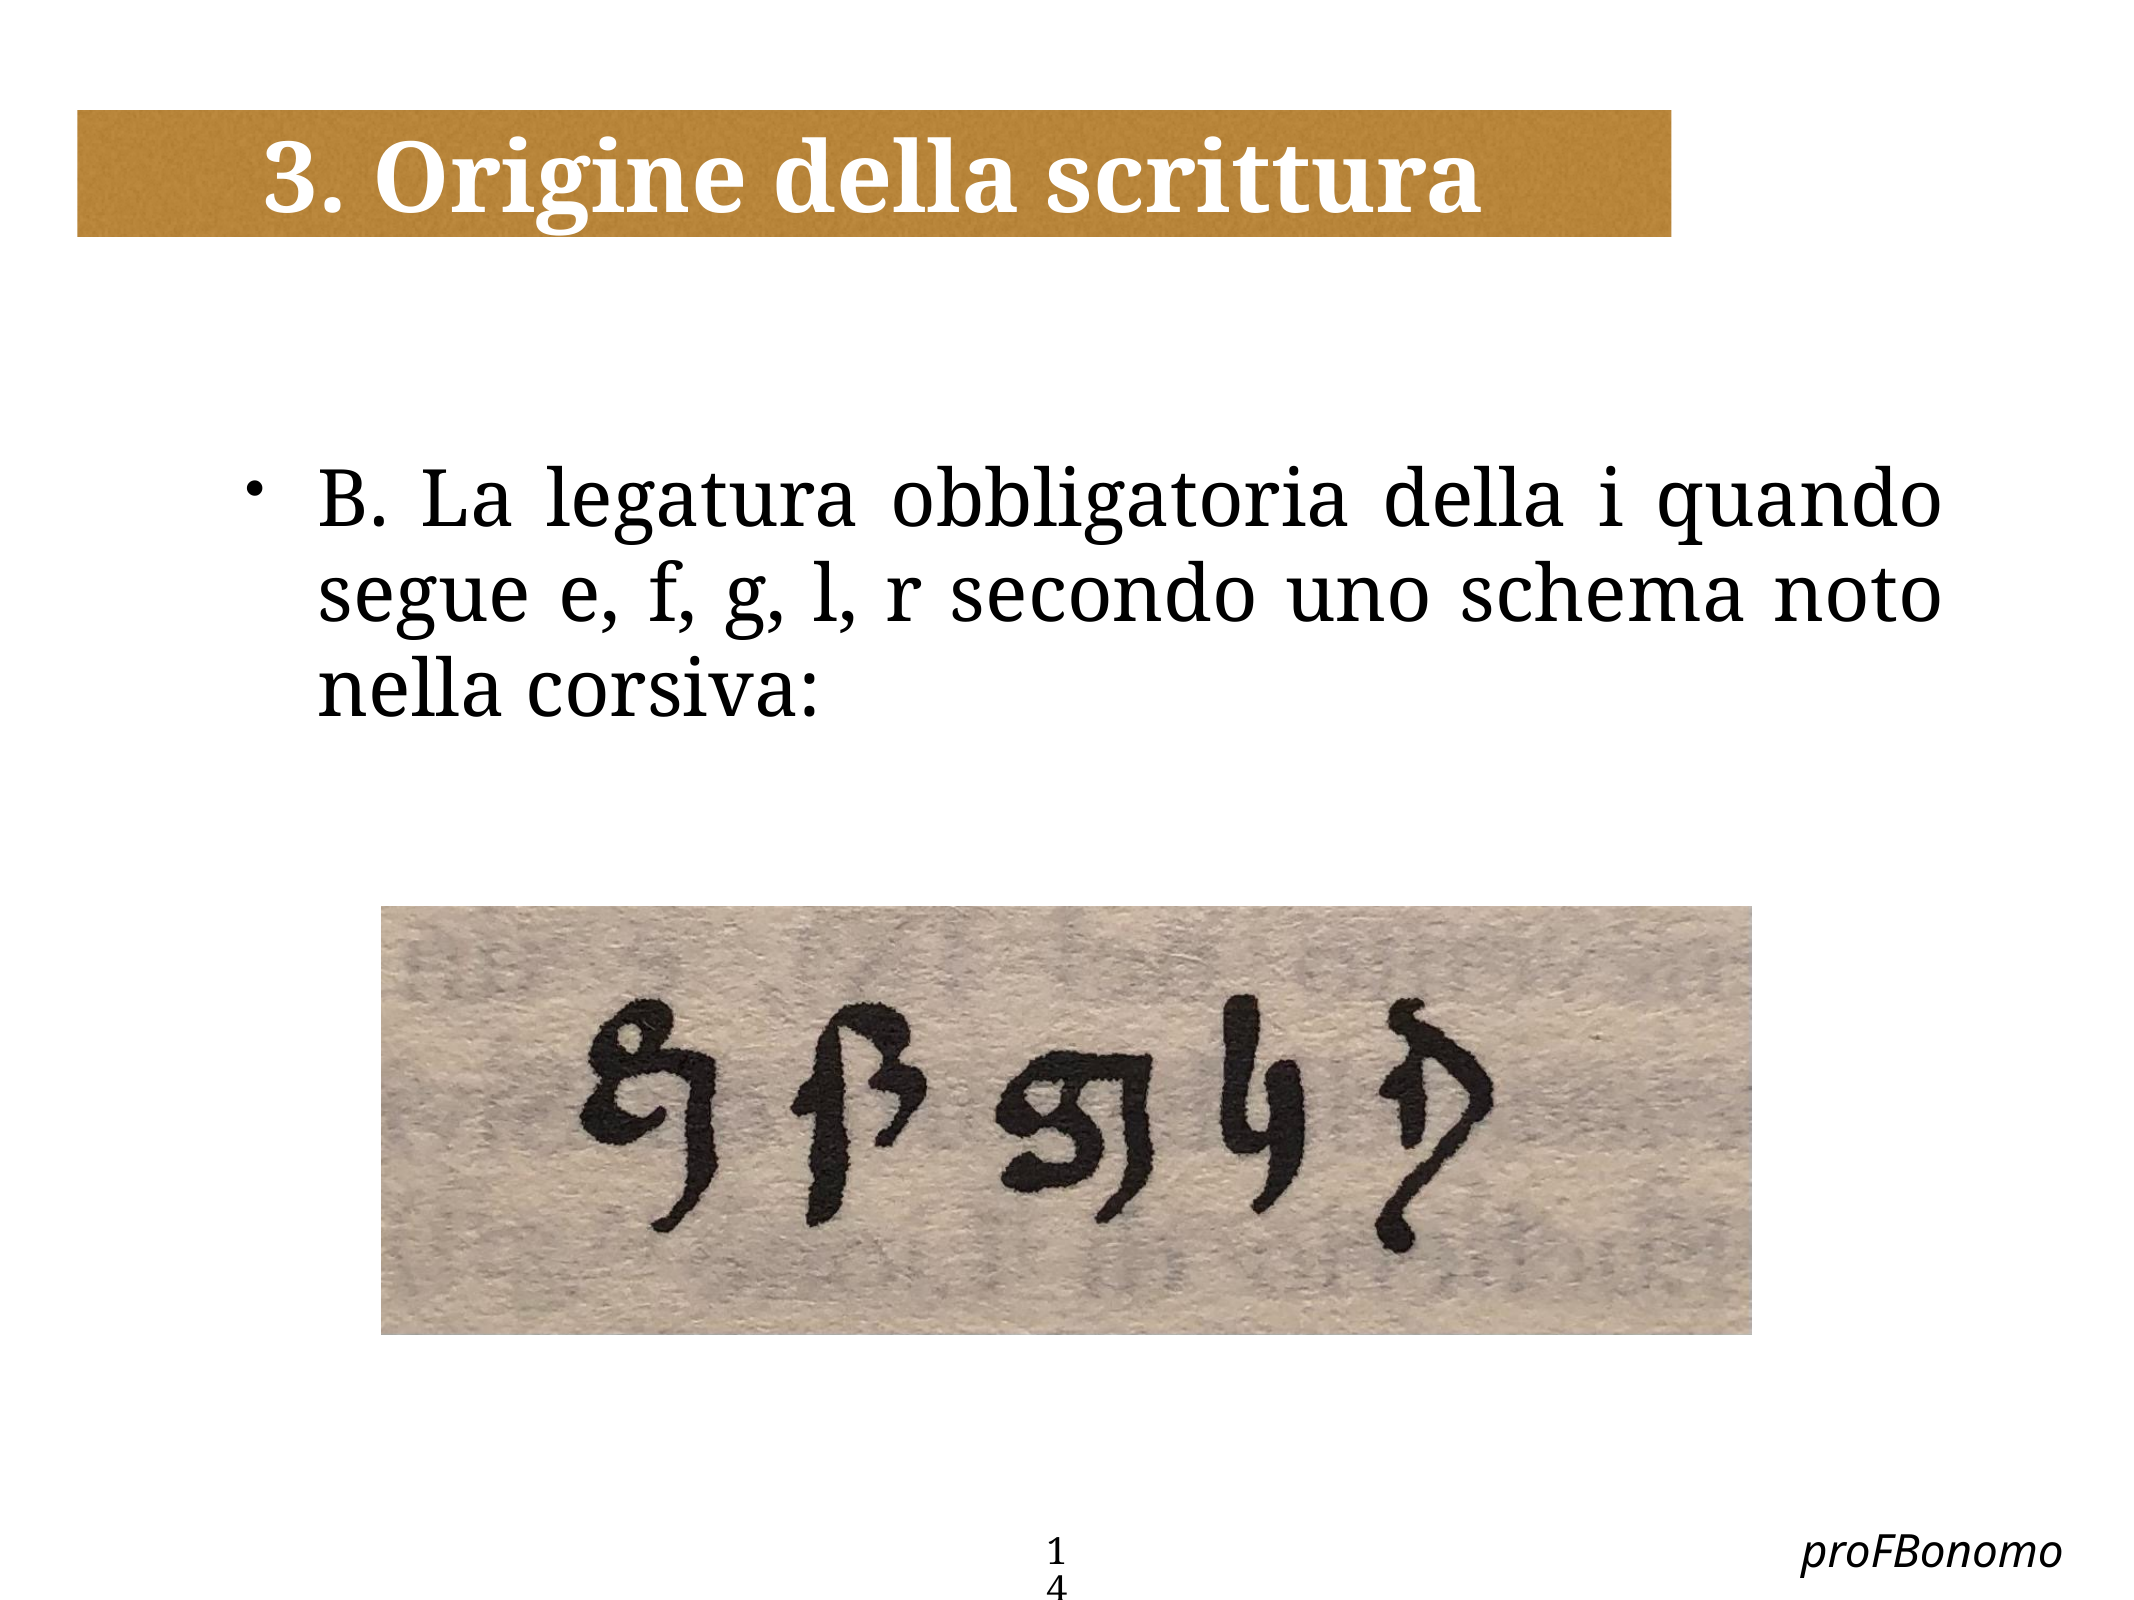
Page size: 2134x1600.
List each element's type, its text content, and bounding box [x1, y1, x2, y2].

title 3. Origine della scrittura [76, 109, 1672, 238]
picture [381, 906, 1752, 1335]
slide_number 14 [1037, 1518, 1094, 1580]
text_box proFBonomo [1792, 1513, 2073, 1585]
list B. La legatura obbligatoria della i quando segue e, f, g, l, r secondo uno schema noto nella corsiva: [235, 397, 1955, 783]
